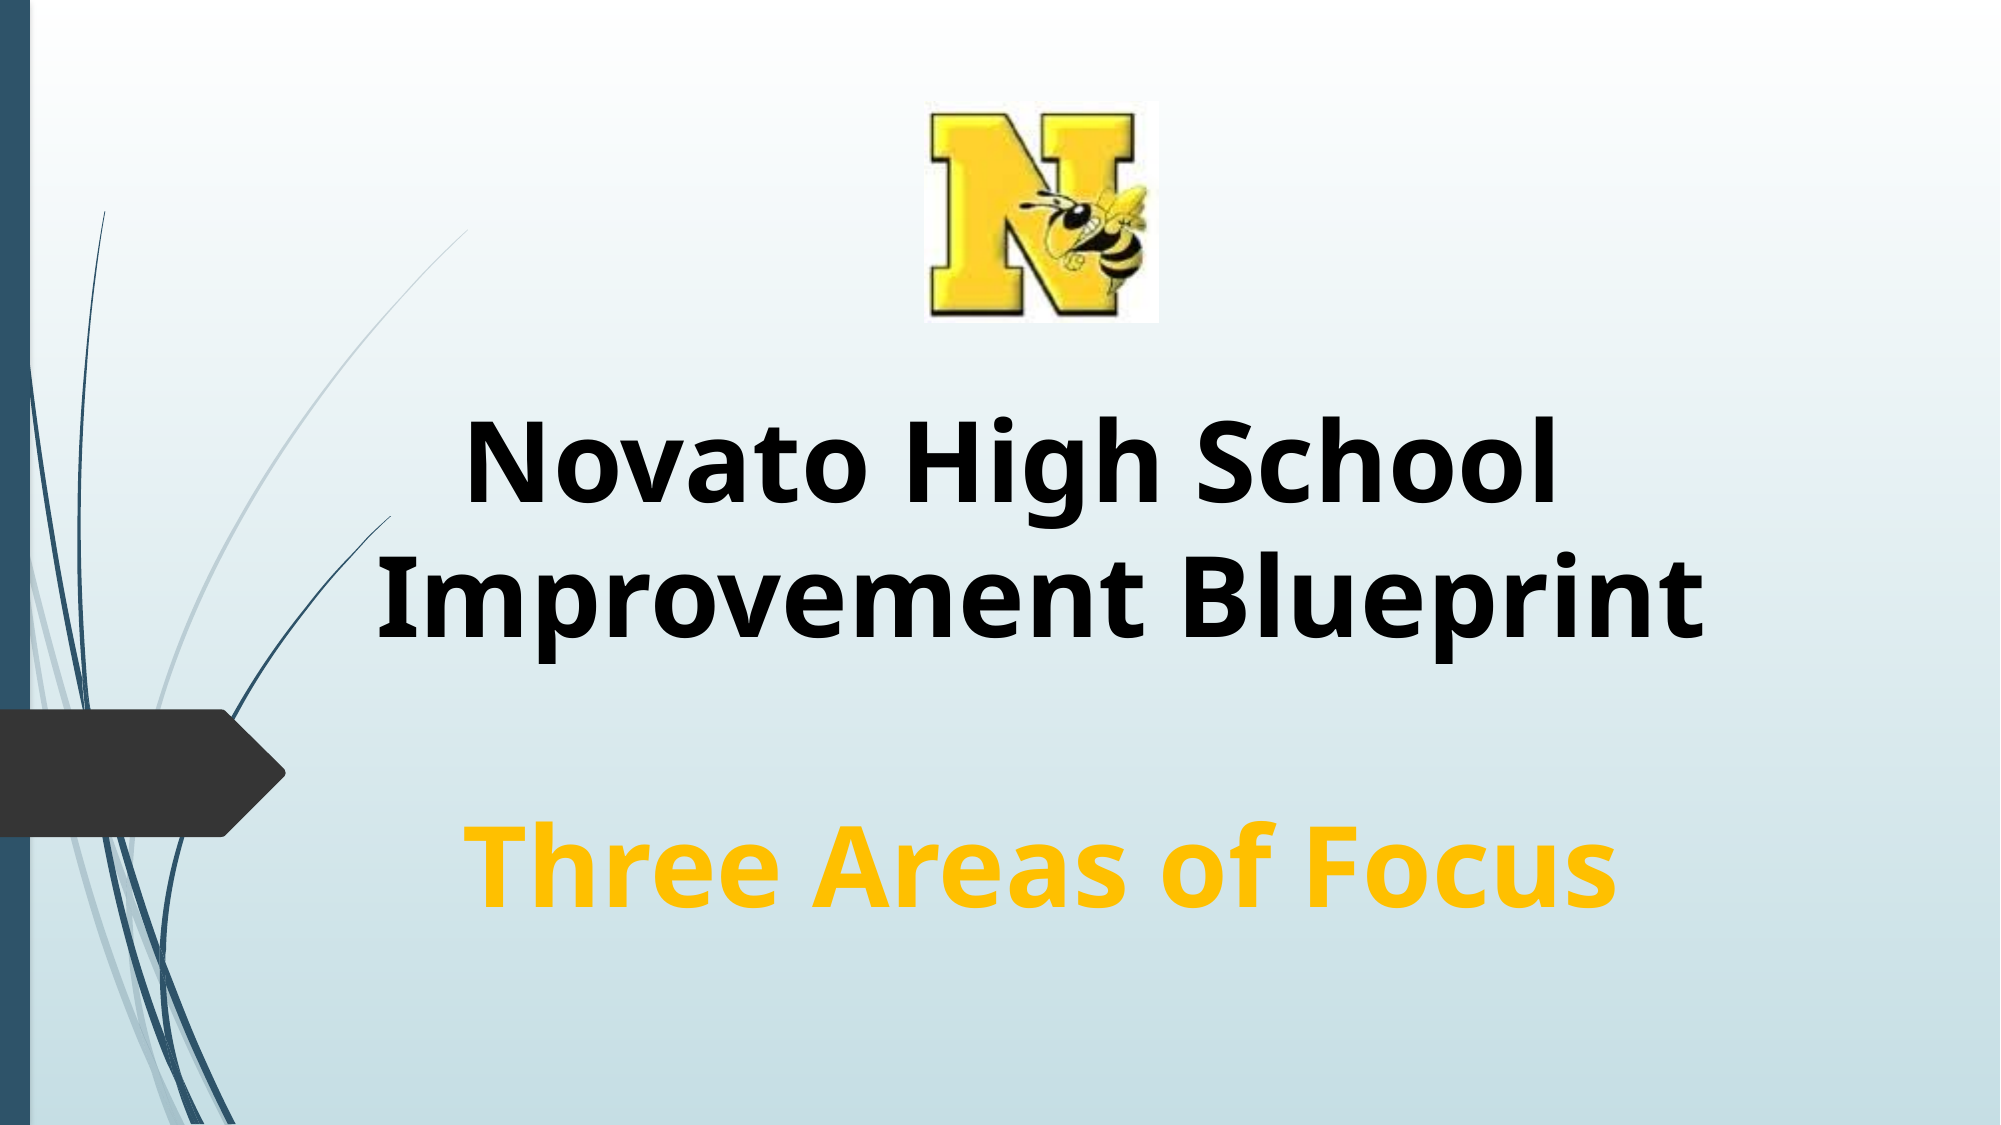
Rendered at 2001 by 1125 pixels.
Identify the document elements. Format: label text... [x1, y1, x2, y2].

picture [924, 101, 1159, 324]
title Novato High School Improvement Blueprint Three Areas of Focus [305, 33, 1778, 1073]
